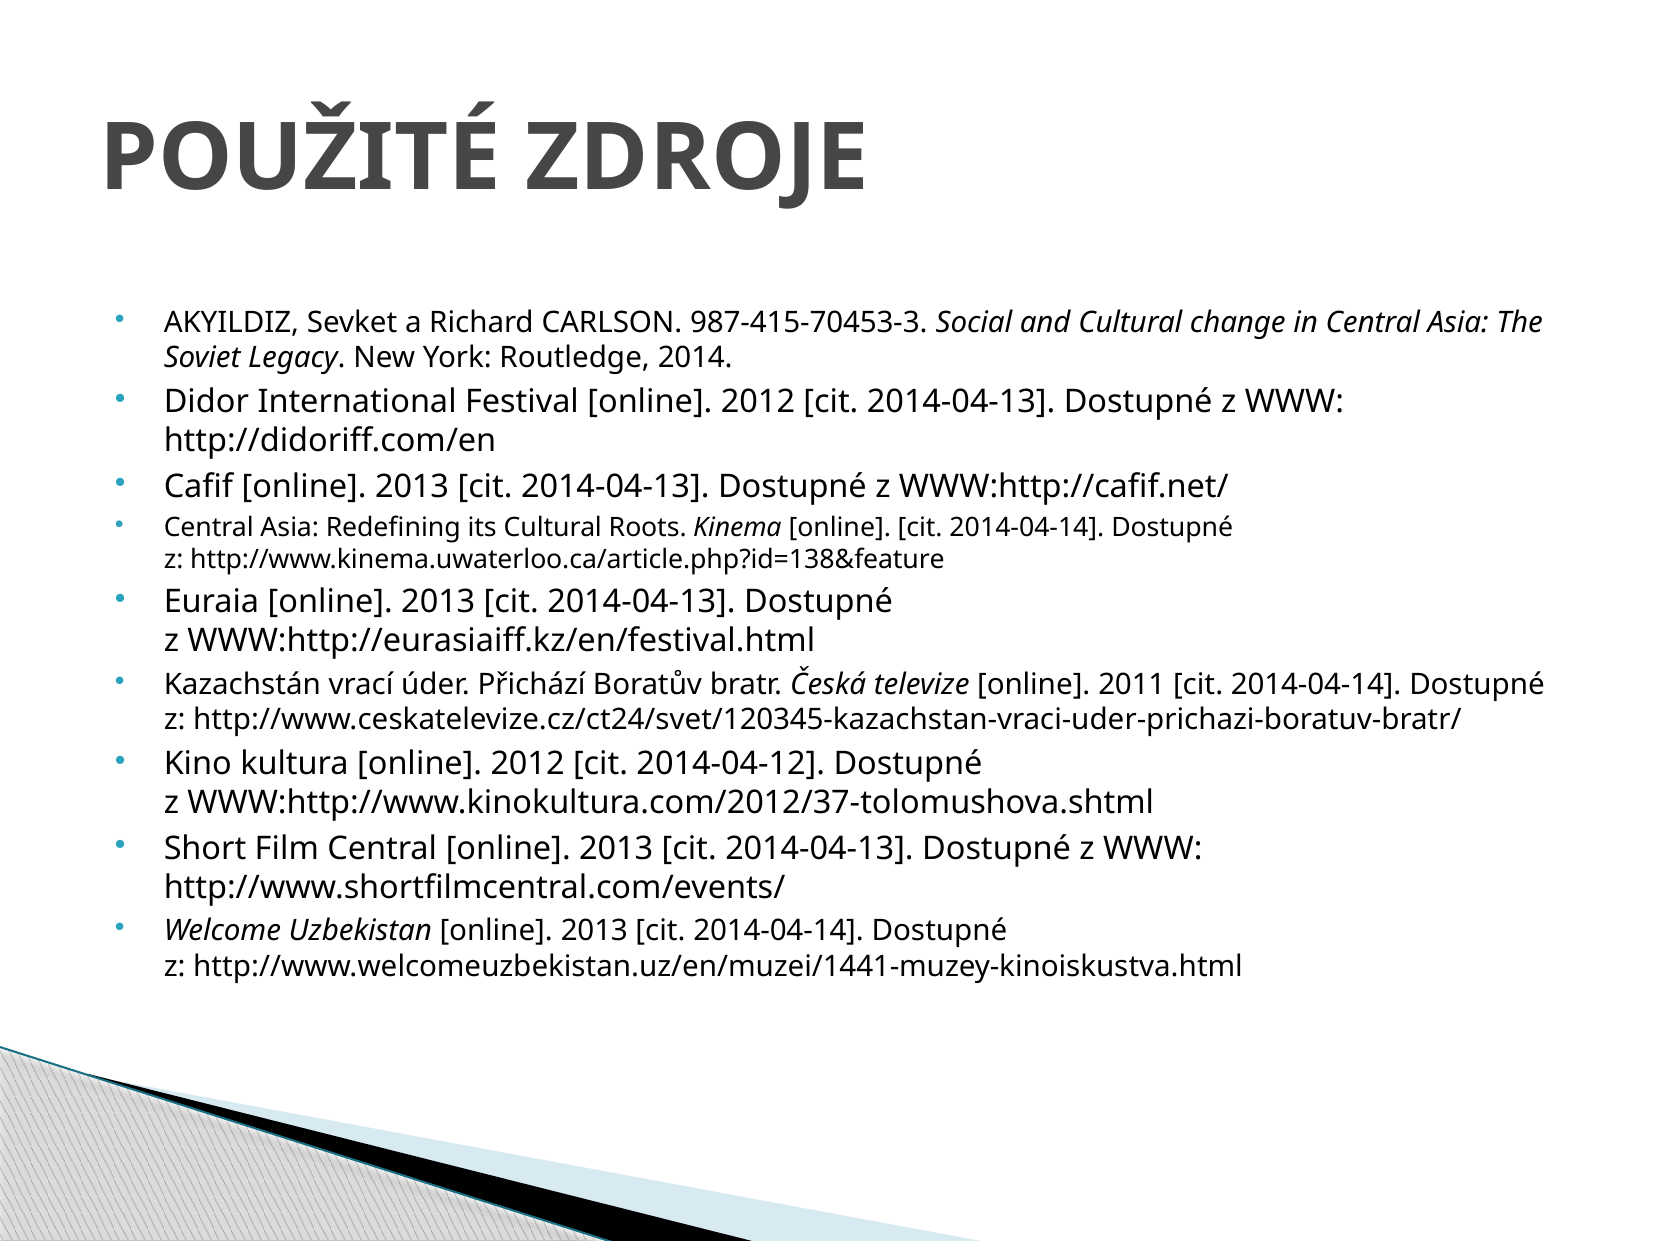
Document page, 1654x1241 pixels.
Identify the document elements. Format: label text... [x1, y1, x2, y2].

list AKYILDIZ, Sevket a Richard CARLSON. 987-415-70453-3. Social and Cultural change in Central Asia: The Soviet Legacy. New York: Routledge, 2014. Didor International Festival [online]. 2012 [cit. 2014-04-13]. Dostupné z WWW: http://didoriff.com/en Cafif [online]. 2013 [cit. 2014-04-13]. Dostupné z WWW:http://cafif.net/ Central Asia: Redefining its Cultural Roots. Kinema [online]. [cit. 2014-04-14]. Dostupné z: http://www.kinema.uwaterloo.ca/article.php?id=138&feature Euraia [online]. 2013 [cit. 2014-04-13]. Dostupné z WWW:http://eurasiaiff.kz/en/festival.html Kazachstán vrací úder. Přichází Boratův bratr. Česká televize [online]. 2011 [cit. 2014-04-14]. Dostupné z: http://www.ceskatelevize.cz/ct24/svet/120345-kazachstan-vraci-uder-prichazi-boratuv-bratr/ Kino kultura [online]. 2012 [cit. 2014-04-12]. Dostupné z WWW:http://www.kinokultura.com/2012/37-tolomushova.shtml Short Film Central [online]. 2013 [cit. 2014-04-13]. Dostupné z WWW: http://www.shortfilmcentral.com/events/ Welcome Uzbekistan [online]. 2013 [cit. 2014-04-14]. Dostupné z: http://www.welcomeuzbekistan.uz/en/muzei/1441-muzey-kinoiskustva.html [82, 294, 1571, 1014]
title POUŽITÉ ZDROJE [82, 49, 1571, 257]
